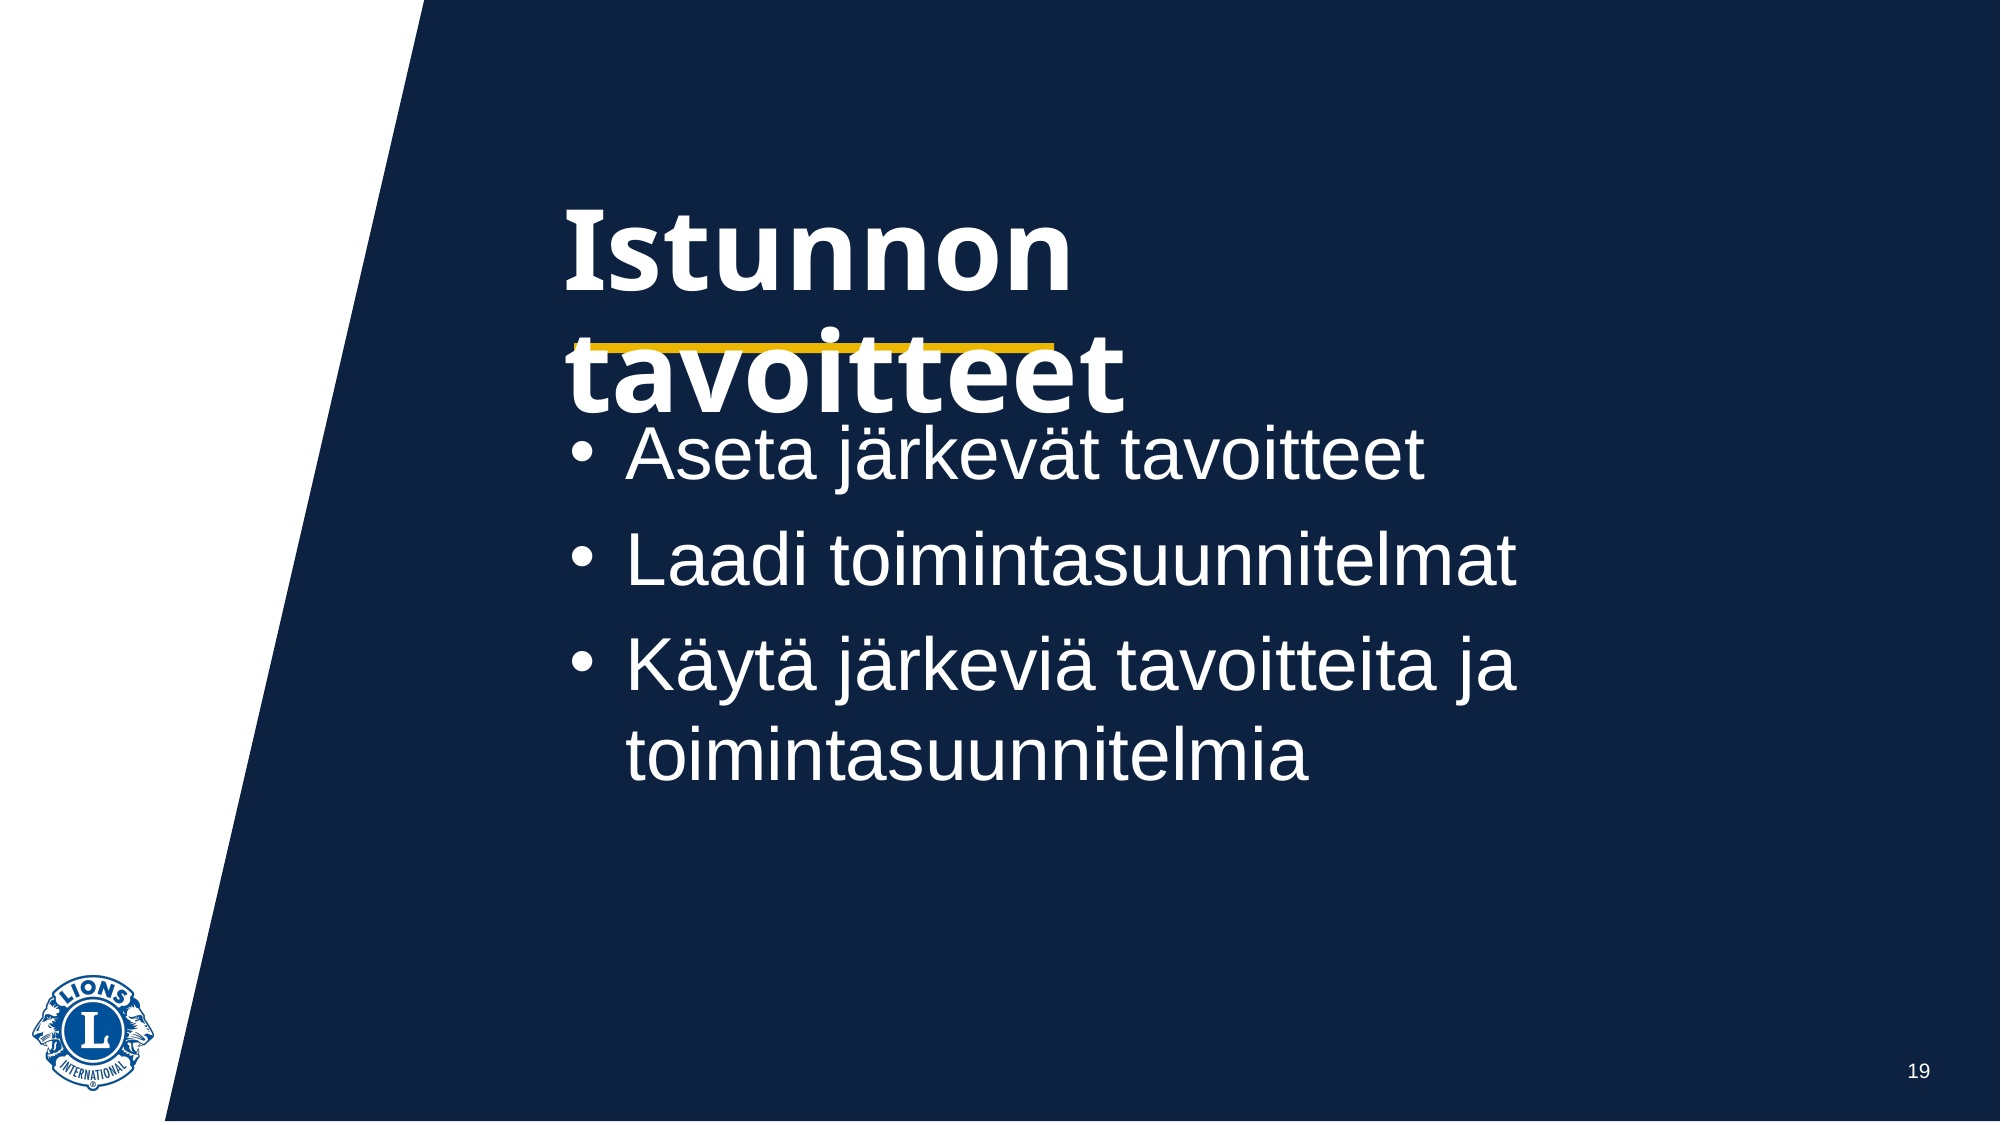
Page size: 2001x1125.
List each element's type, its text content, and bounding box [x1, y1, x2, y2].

text_box 18 [1892, 1049, 2000, 1125]
text_box aa [0, 0, 1892, 1125]
text_box Istunnon tavoitteet [548, 186, 1682, 274]
picture [32, 975, 154, 1091]
text_box Aseta järkevät tavoitteet Laadi toimintasuunnitelmat Käytä järkeviä tavoitteita ja toimintasuunnitelmia [554, 397, 1682, 841]
text_box [163, 0, 2000, 1123]
text_box [574, 343, 1055, 354]
